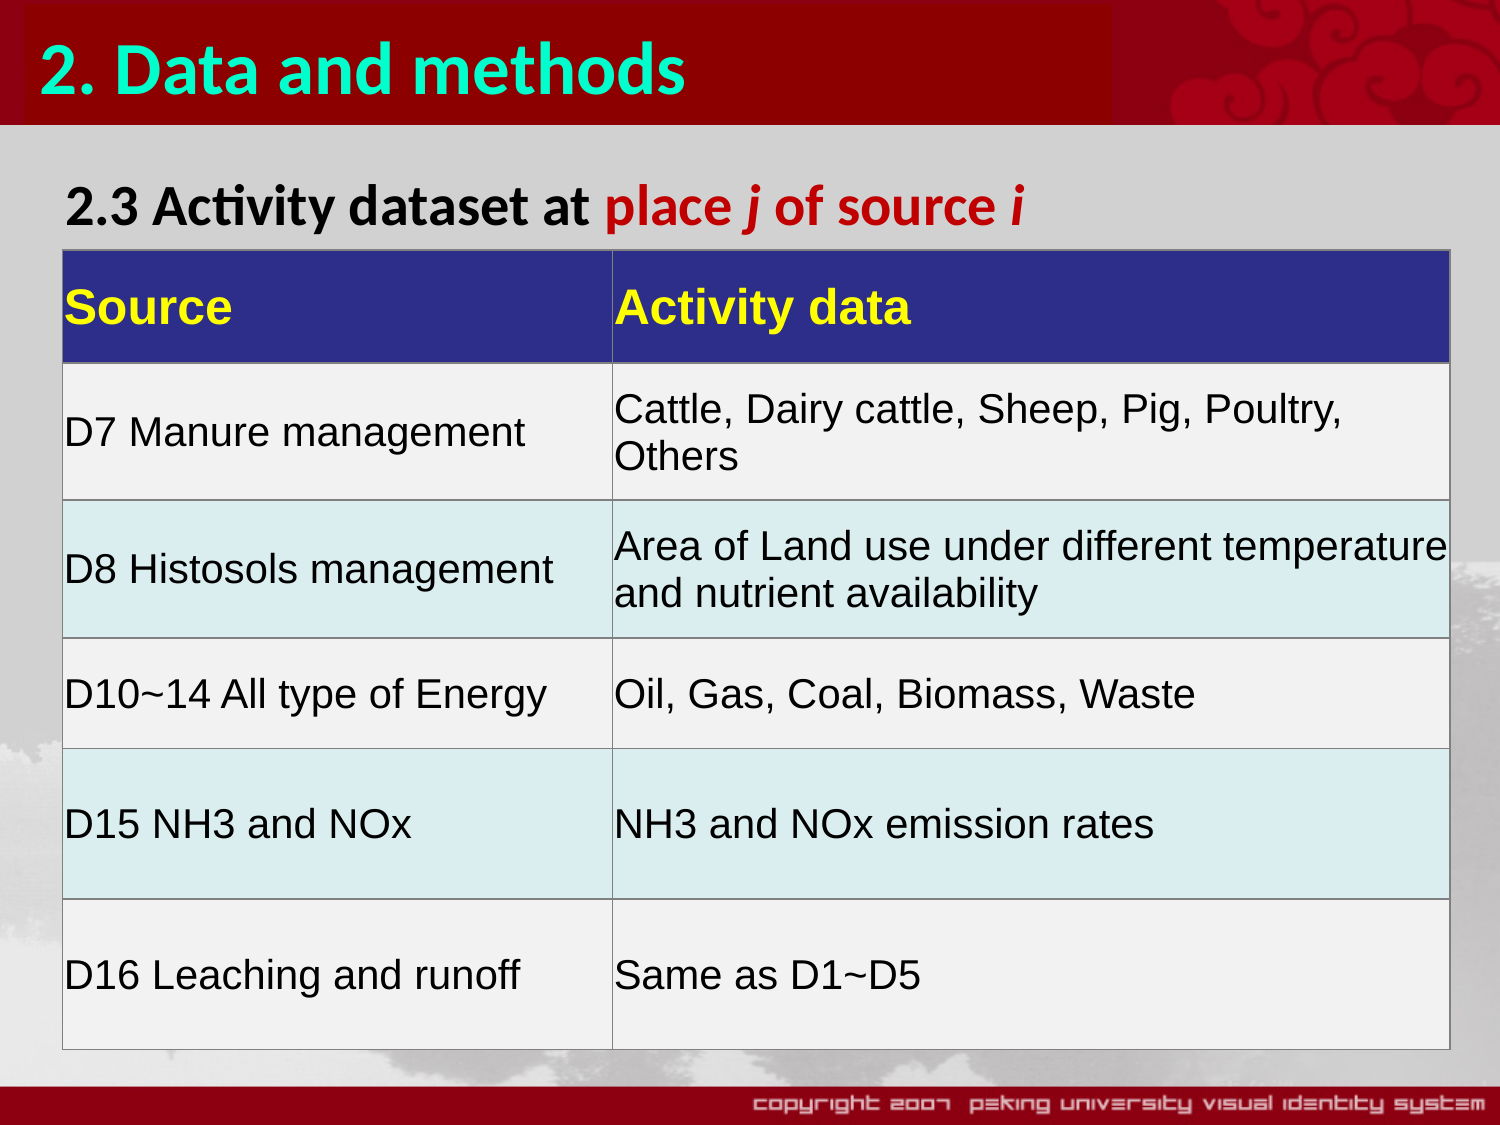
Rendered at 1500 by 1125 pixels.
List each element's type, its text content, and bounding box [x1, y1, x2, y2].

table_cell Oil, Gas, Coal, Biomass, Waste [613, 639, 1449, 748]
table_cell D10~14 All type of Energy [63, 639, 612, 748]
table_header Activity data [613, 251, 1449, 362]
table_cell NH3 and NOx emission rates [613, 749, 1449, 898]
table_cell D15 NH3 and NOx [63, 749, 612, 898]
table_cell D16 Leaching and runoff [63, 900, 612, 1049]
table_cell D8 Histosols management [63, 501, 612, 637]
list 2.3 Activity dataset at place j of source i [50, 205, 1400, 290]
table_cell Cattle, Dairy cattle, Sheep, Pig, Poultry, Others [613, 364, 1449, 499]
picture [0, 0, 1500, 1125]
table_cell D7 Manure management [63, 364, 612, 499]
table_header Source [63, 251, 612, 362]
title 2. Data and methods [24, 4, 1113, 123]
table_cell Same as D1~D5 [613, 900, 1449, 1049]
table_cell Area of Land use under different temperature and nutrient availability [613, 501, 1449, 637]
